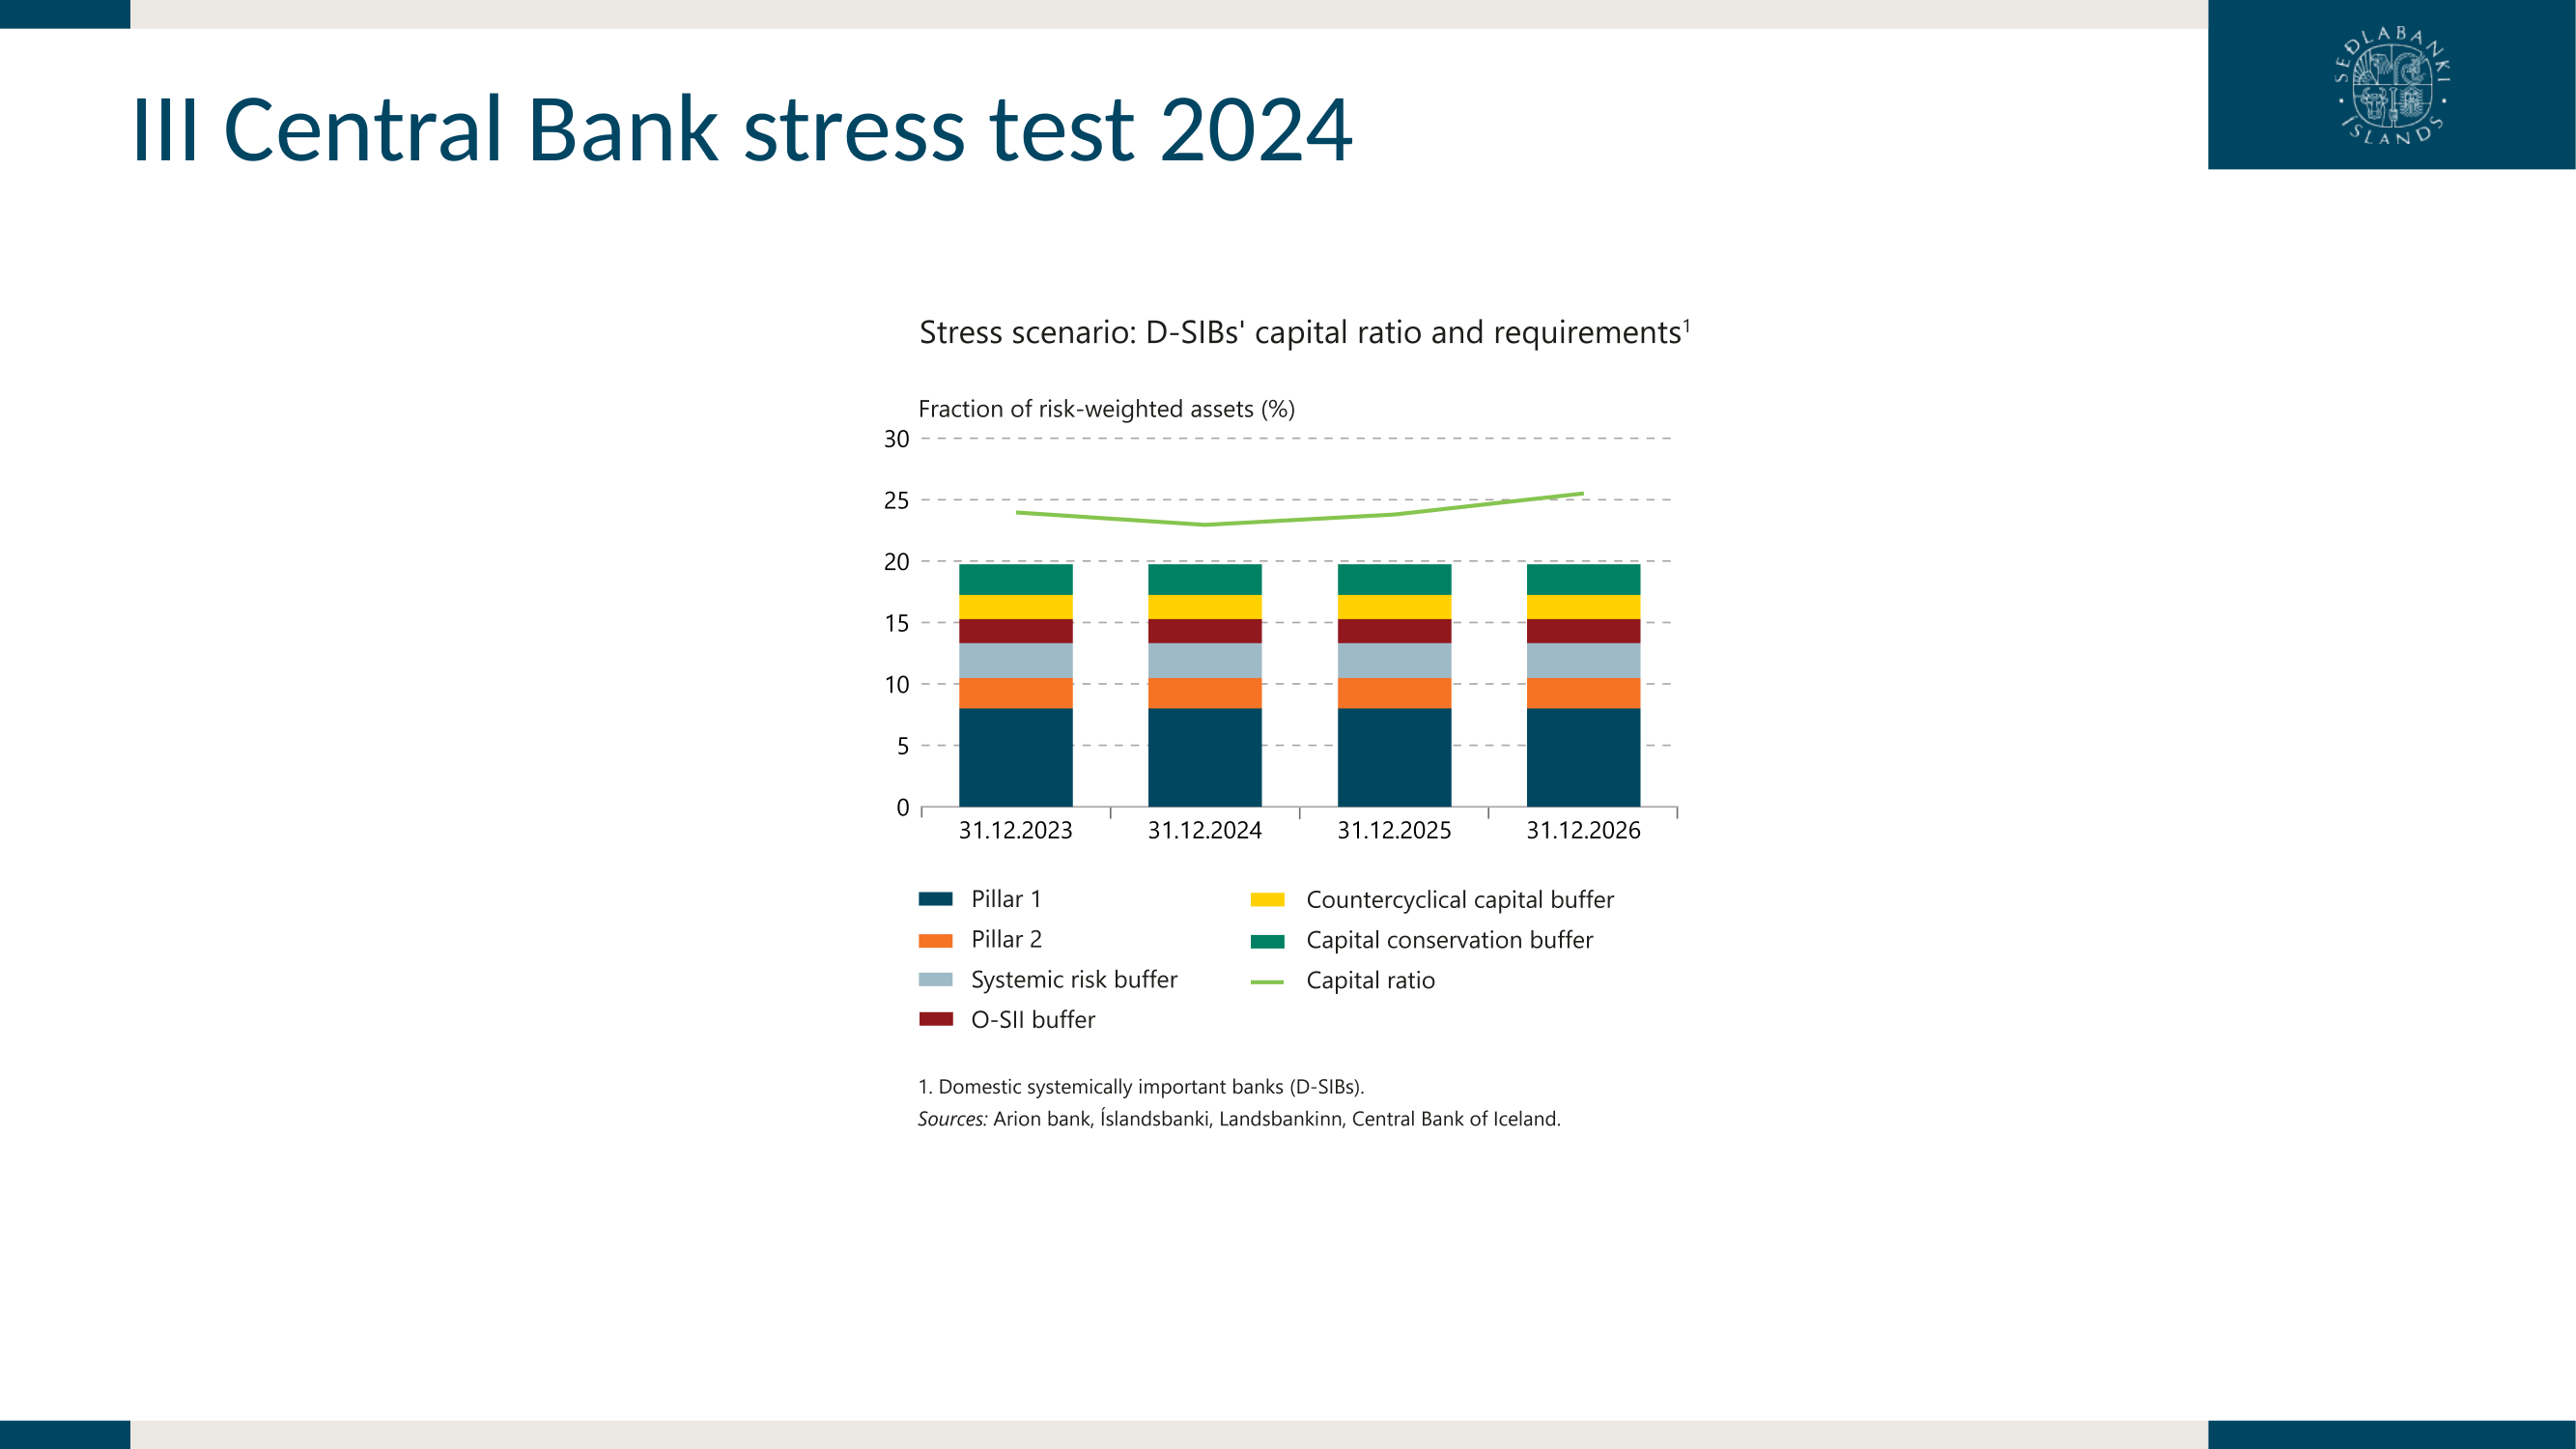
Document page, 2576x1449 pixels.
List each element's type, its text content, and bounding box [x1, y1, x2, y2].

title III Central Bank stress test 2024 [129, 86, 2178, 290]
picture [883, 314, 1693, 1134]
